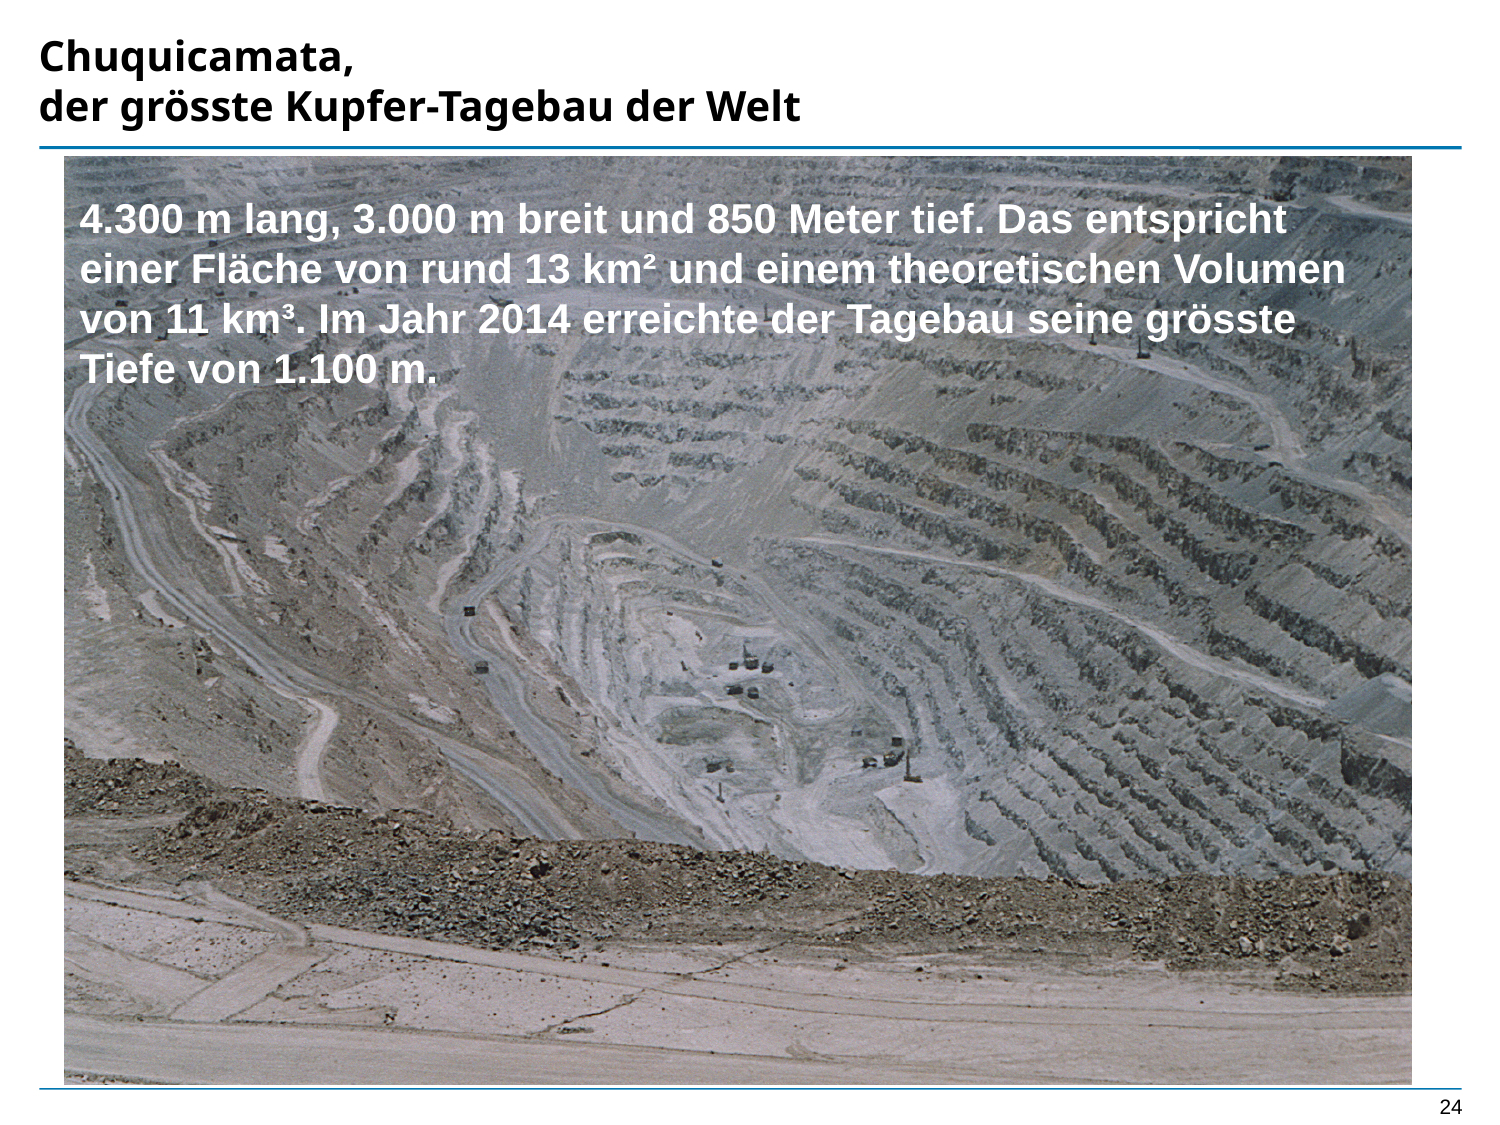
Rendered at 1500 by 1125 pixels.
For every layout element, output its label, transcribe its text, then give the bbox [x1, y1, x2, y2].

slide_number 24 [1379, 1086, 1478, 1125]
title Chuquicamata, der grösste Kupfer-Tagebau der Welt [23, 15, 1079, 145]
picture [64, 156, 1412, 1085]
